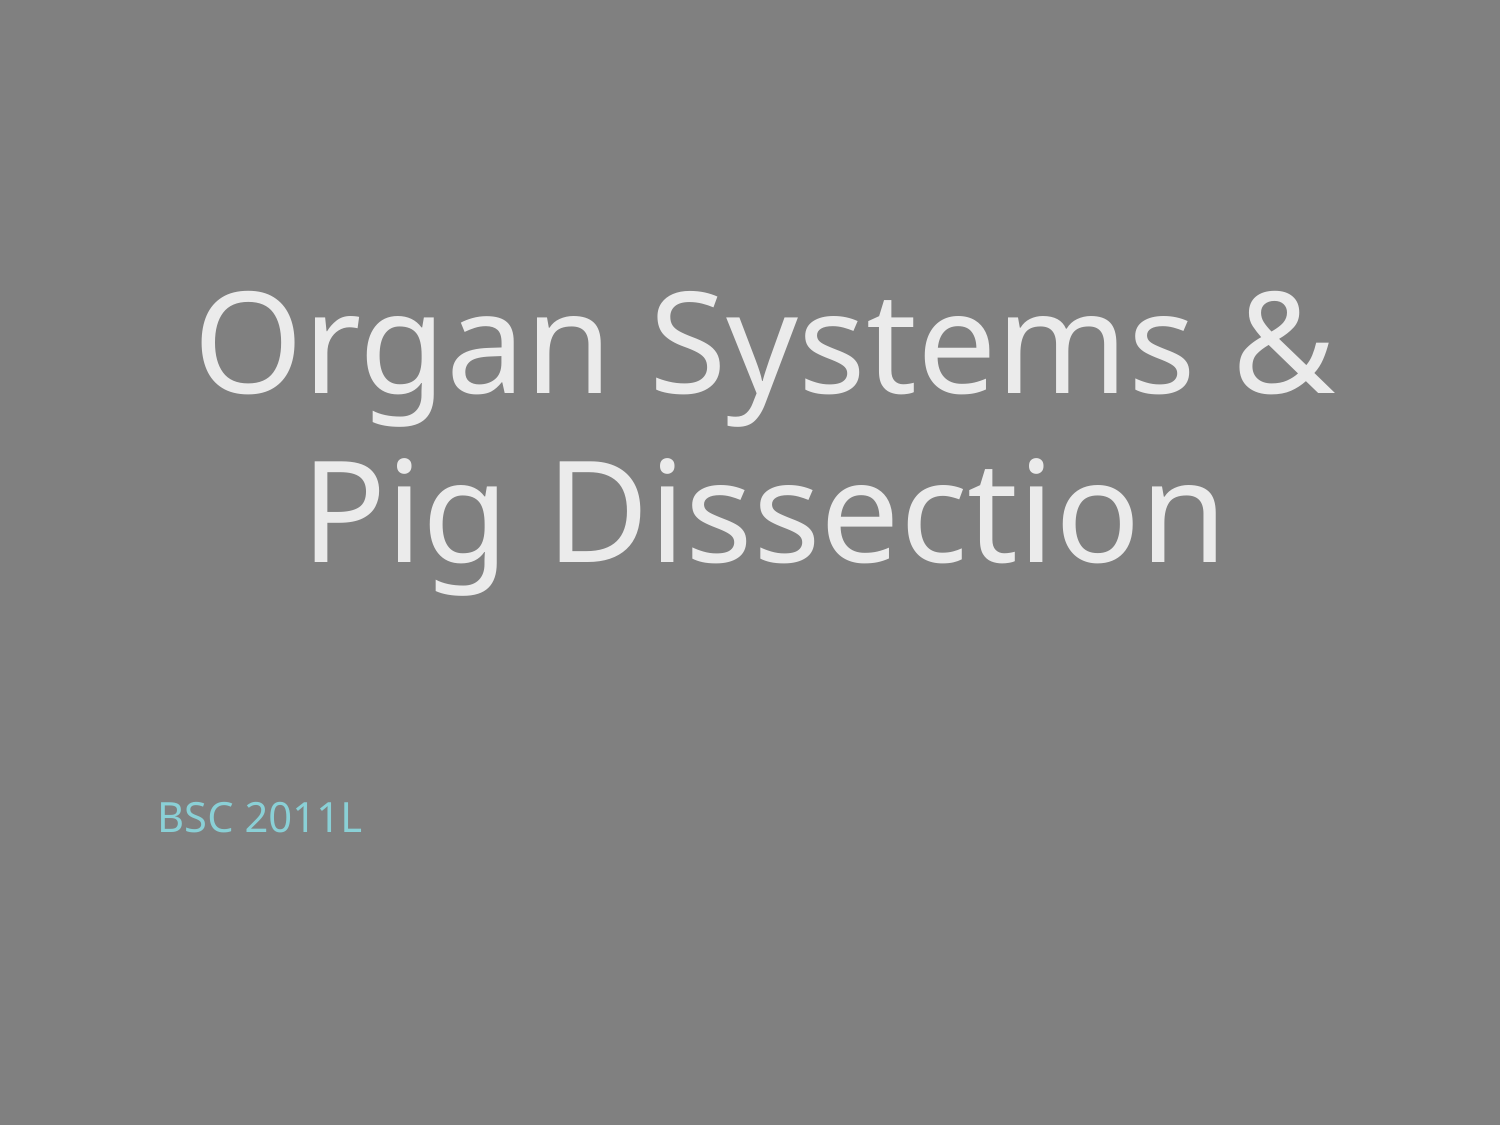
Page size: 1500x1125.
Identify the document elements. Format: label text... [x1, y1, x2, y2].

title Organ Systems & Pig Dissection [142, 237, 1388, 725]
subtitle BSC 2011L [142, 783, 1229, 925]
